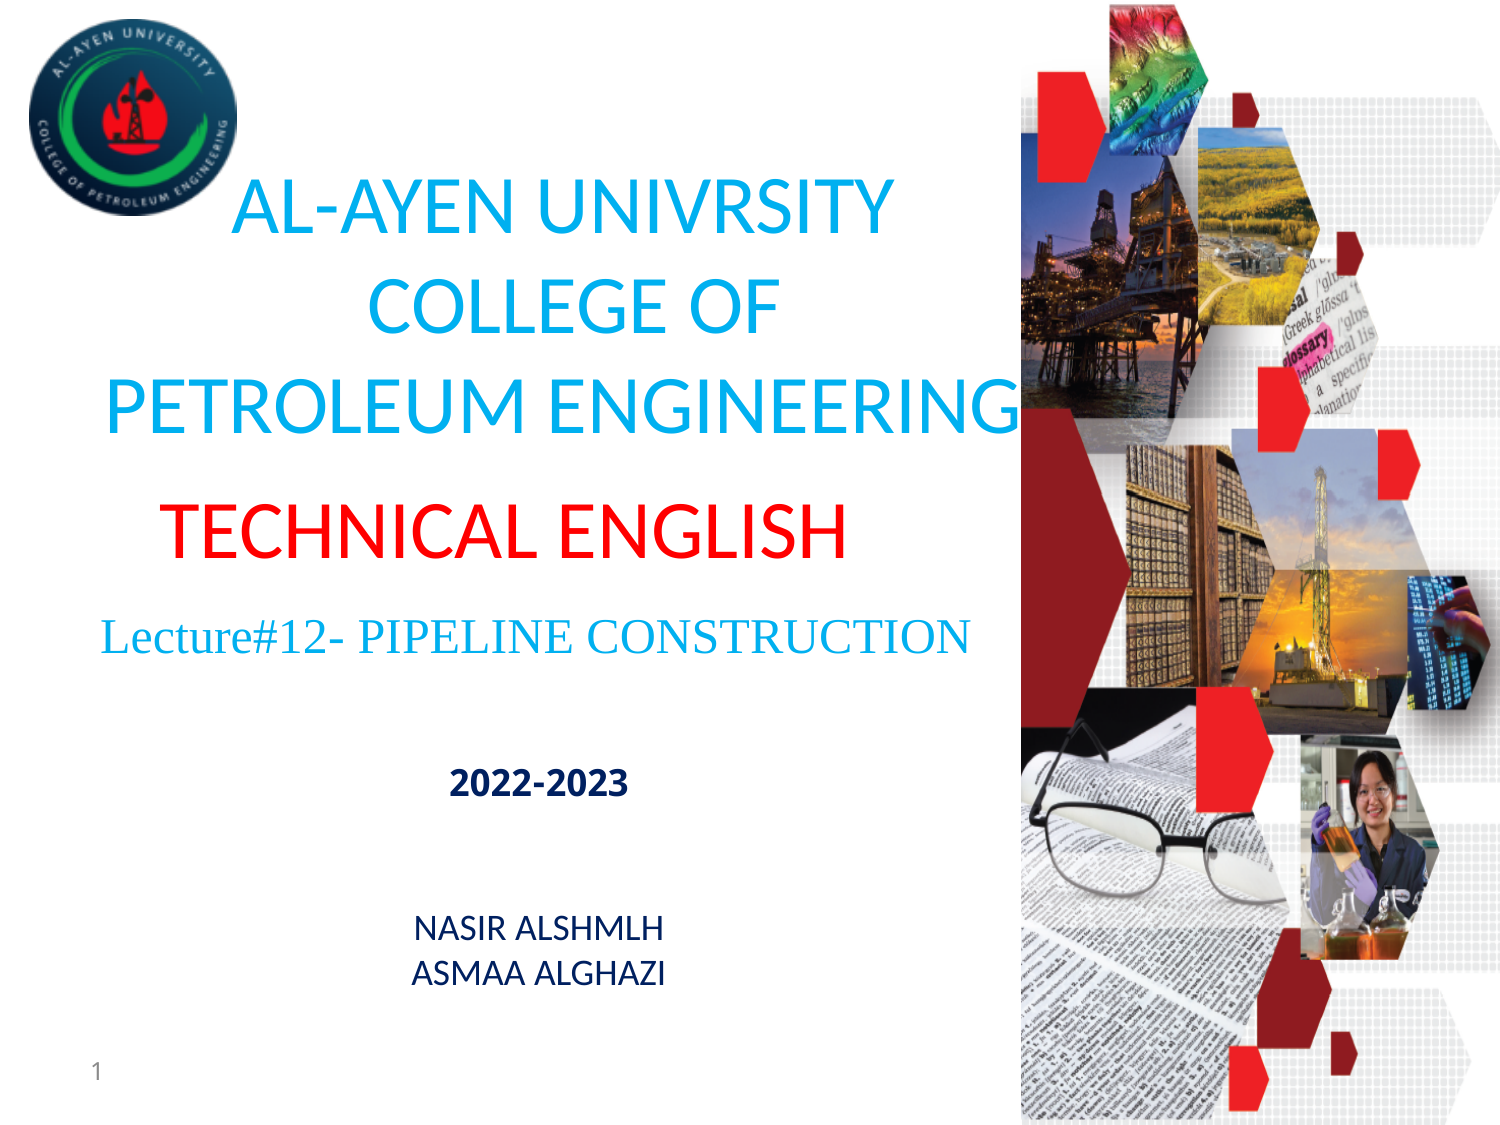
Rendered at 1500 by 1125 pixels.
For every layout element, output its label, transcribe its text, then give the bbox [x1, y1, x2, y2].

text_box 2022-2023 [434, 751, 644, 812]
text_box TECHNICAL ENGLISH [29, 467, 981, 596]
text_box NASIR ALSHMLH ASMAA ALGHAZI [163, 895, 914, 1001]
text_box Lecture#12- PIPELINE CONSTRUCTION [29, 596, 1016, 672]
text_box AL-AYEN UNIVRSITY COLLEGE OF PETROLEUM ENGINEERING [88, 214, 1016, 387]
picture [29, 18, 237, 216]
picture [1021, 0, 1500, 1125]
slide_number 1 [75, 1042, 425, 1103]
